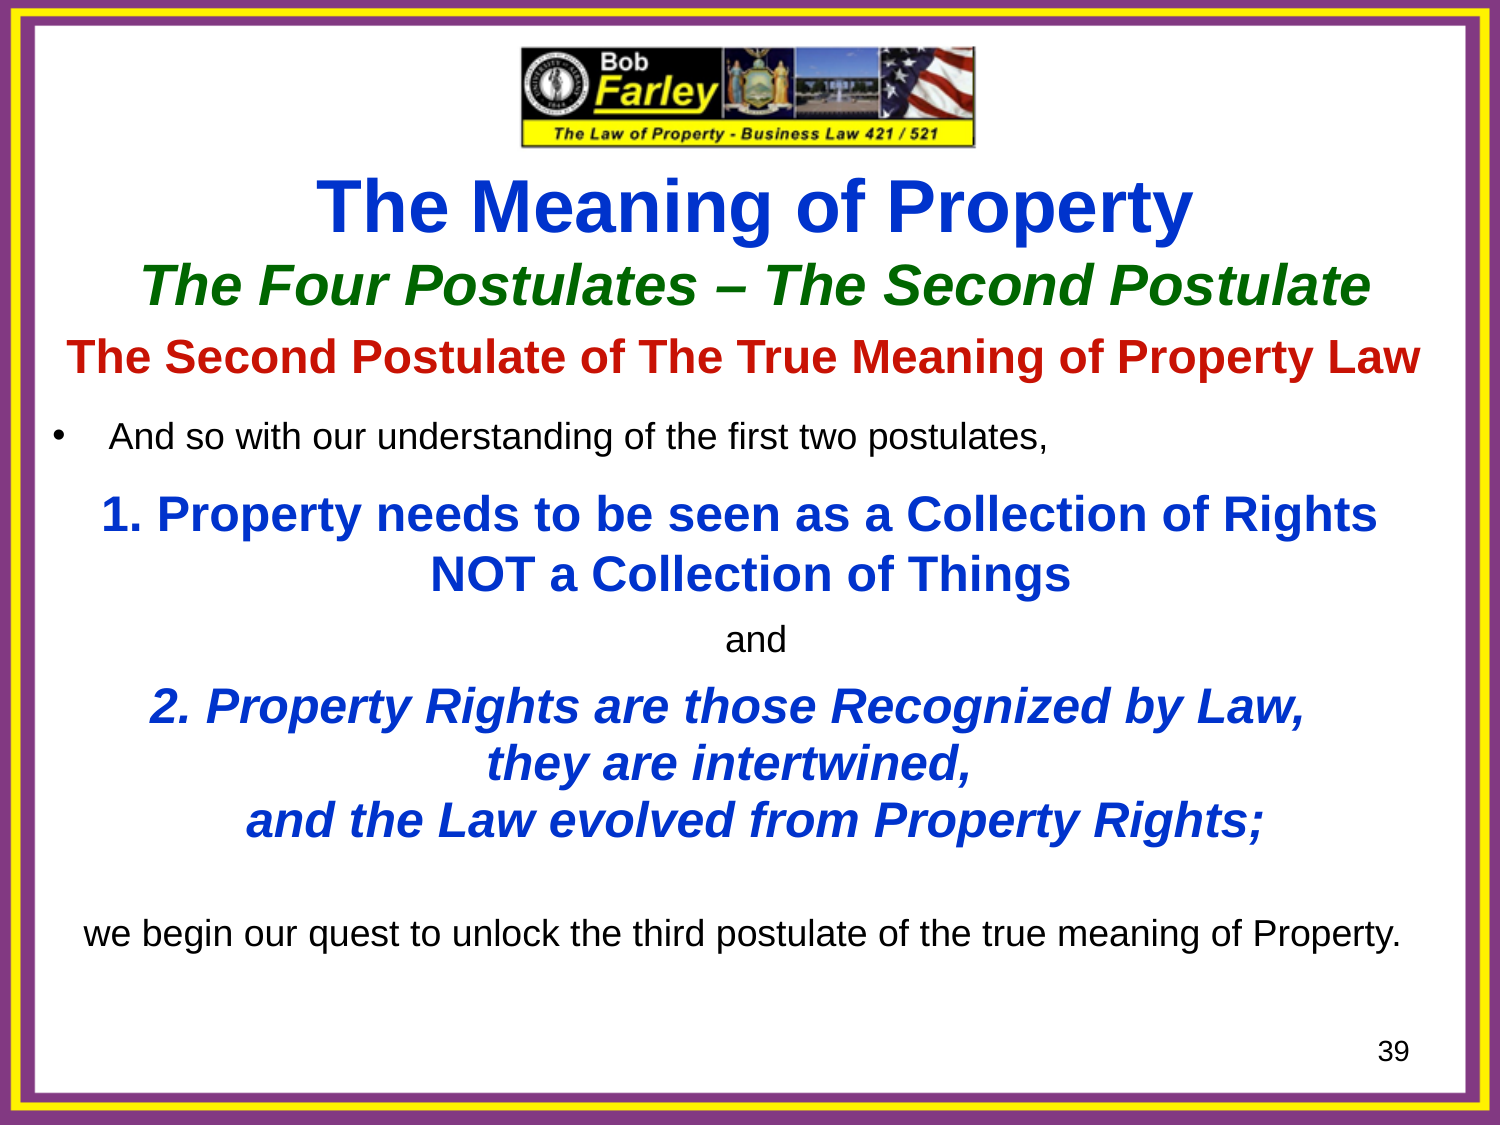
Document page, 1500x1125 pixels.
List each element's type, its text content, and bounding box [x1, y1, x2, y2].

picture [0, 0, 1500, 1125]
text_box The Meaning of Property The Four Postulates – The Second Postulate The Second Postulate of The True Meaning of Property Law And so with our understanding of the first two postulates, 1. Property needs to be seen as a Collection of Rights NOT a Collection of Things and 2. Property Rights are those Recognized by Law, they are intertwined, and the Law evolved from Property Rights; we begin our quest to unlock the third postulate of the true meaning of Property. [37, 149, 1475, 1038]
slide_number 39 [1074, 1024, 1426, 1103]
